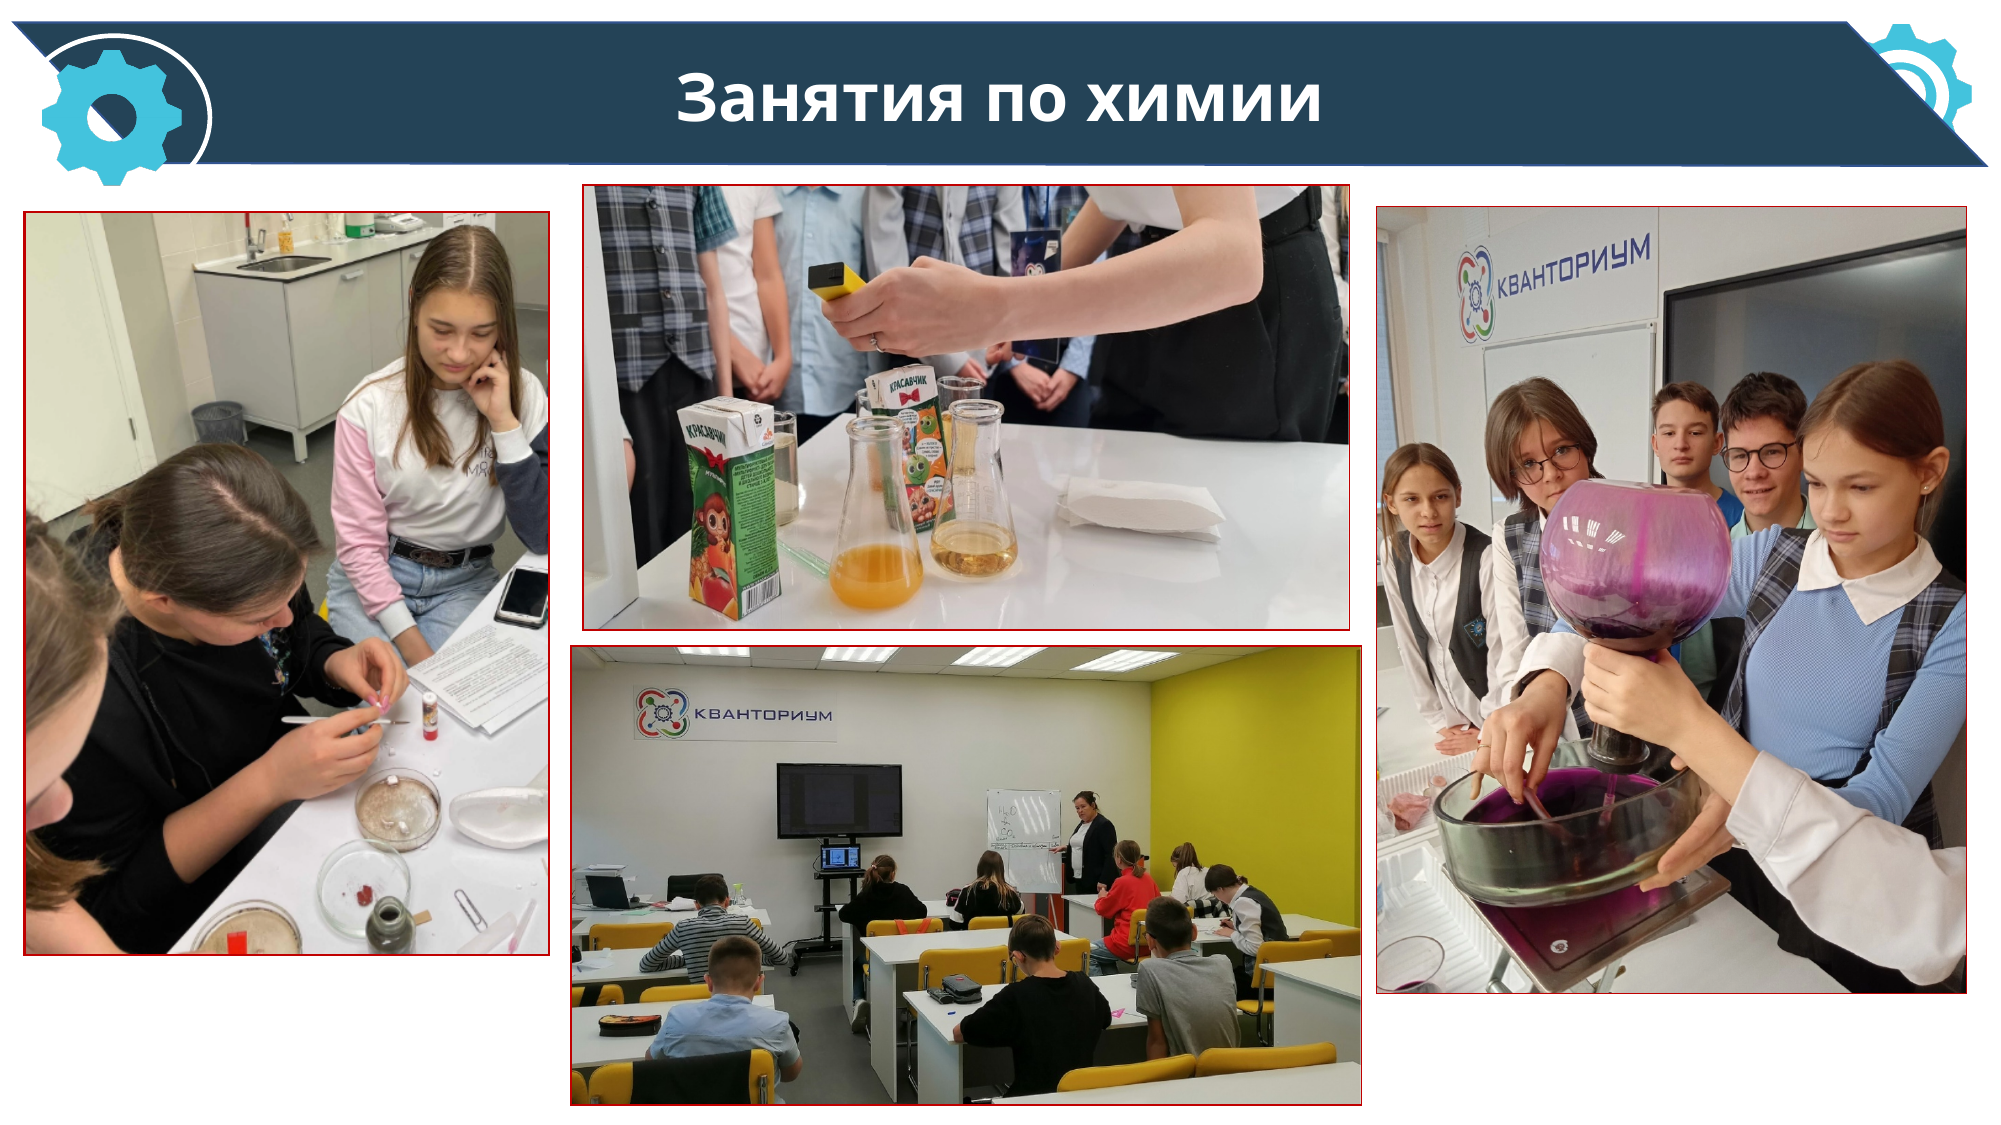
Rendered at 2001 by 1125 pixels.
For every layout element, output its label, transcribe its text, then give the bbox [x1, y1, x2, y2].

picture [25, 213, 548, 954]
picture [1376, 206, 1967, 994]
text_box [25, 0, 1257, 481]
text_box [13, 22, 210, 213]
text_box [1802, 0, 2000, 193]
picture [571, 646, 1361, 1105]
picture [583, 185, 1349, 629]
text_box Занятия по химии [1257, 21, 1802, 167]
